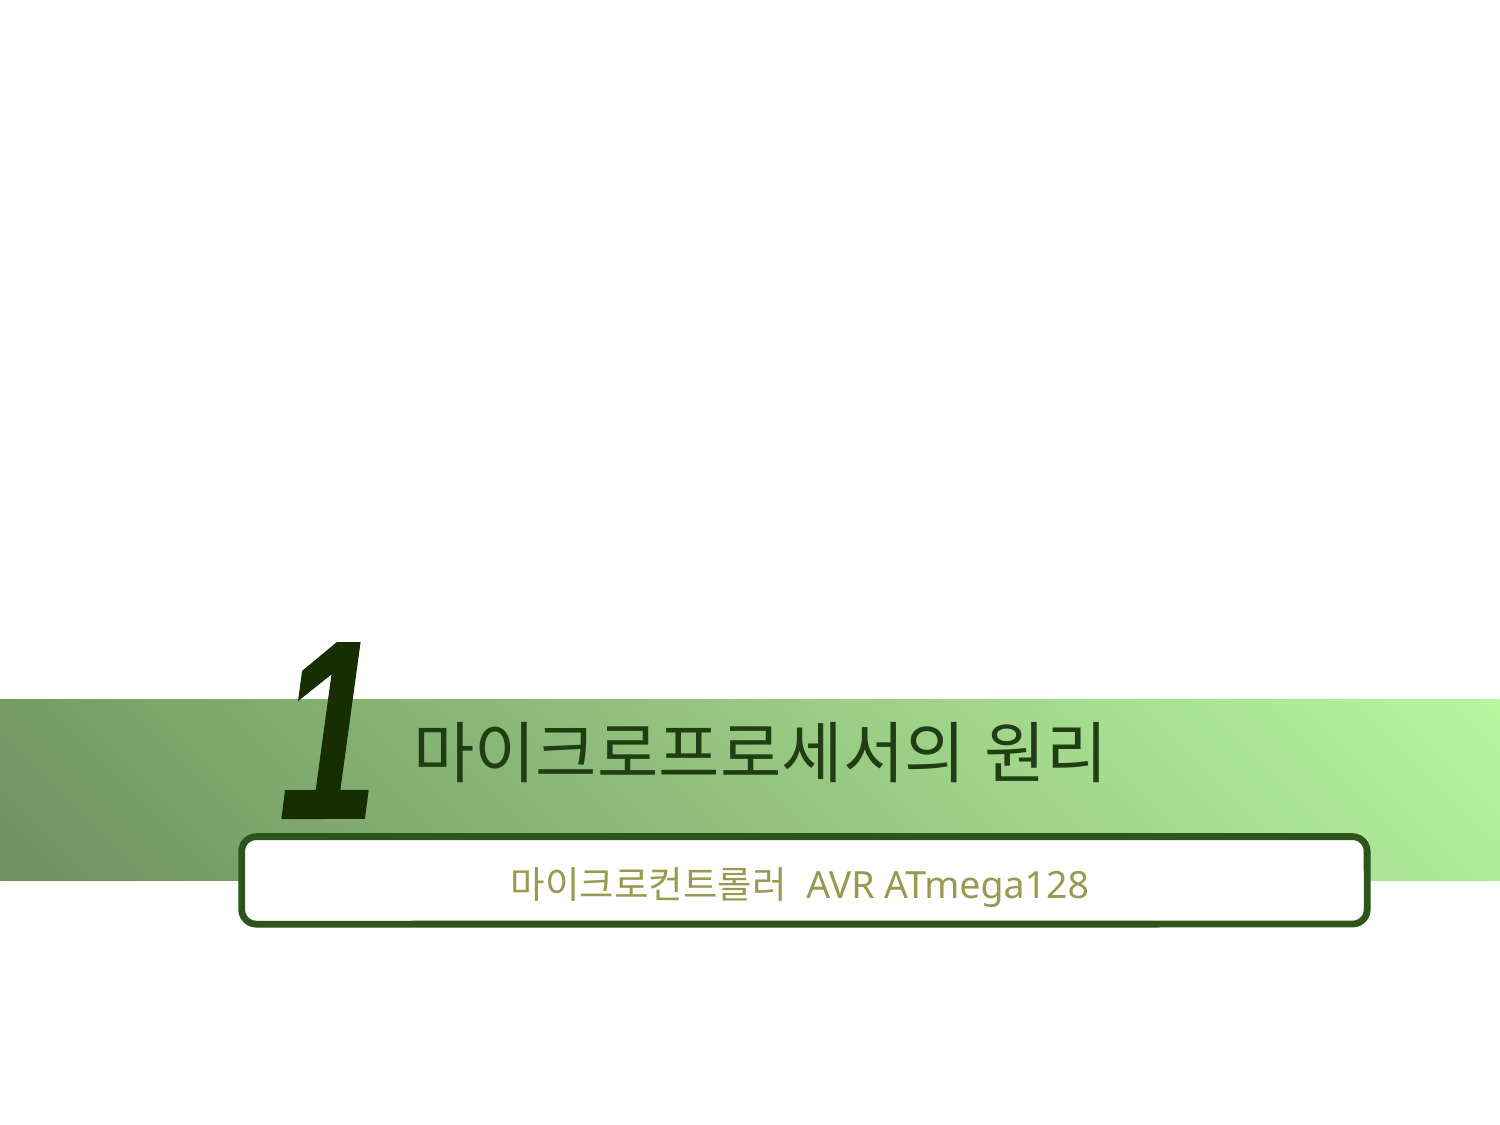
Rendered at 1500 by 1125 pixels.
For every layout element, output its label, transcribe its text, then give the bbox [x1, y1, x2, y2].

title 마이크로프로세서의 원리 [363, 703, 1336, 832]
list 마이크로컨트롤러 AVR ATmega128 [249, 842, 1351, 925]
